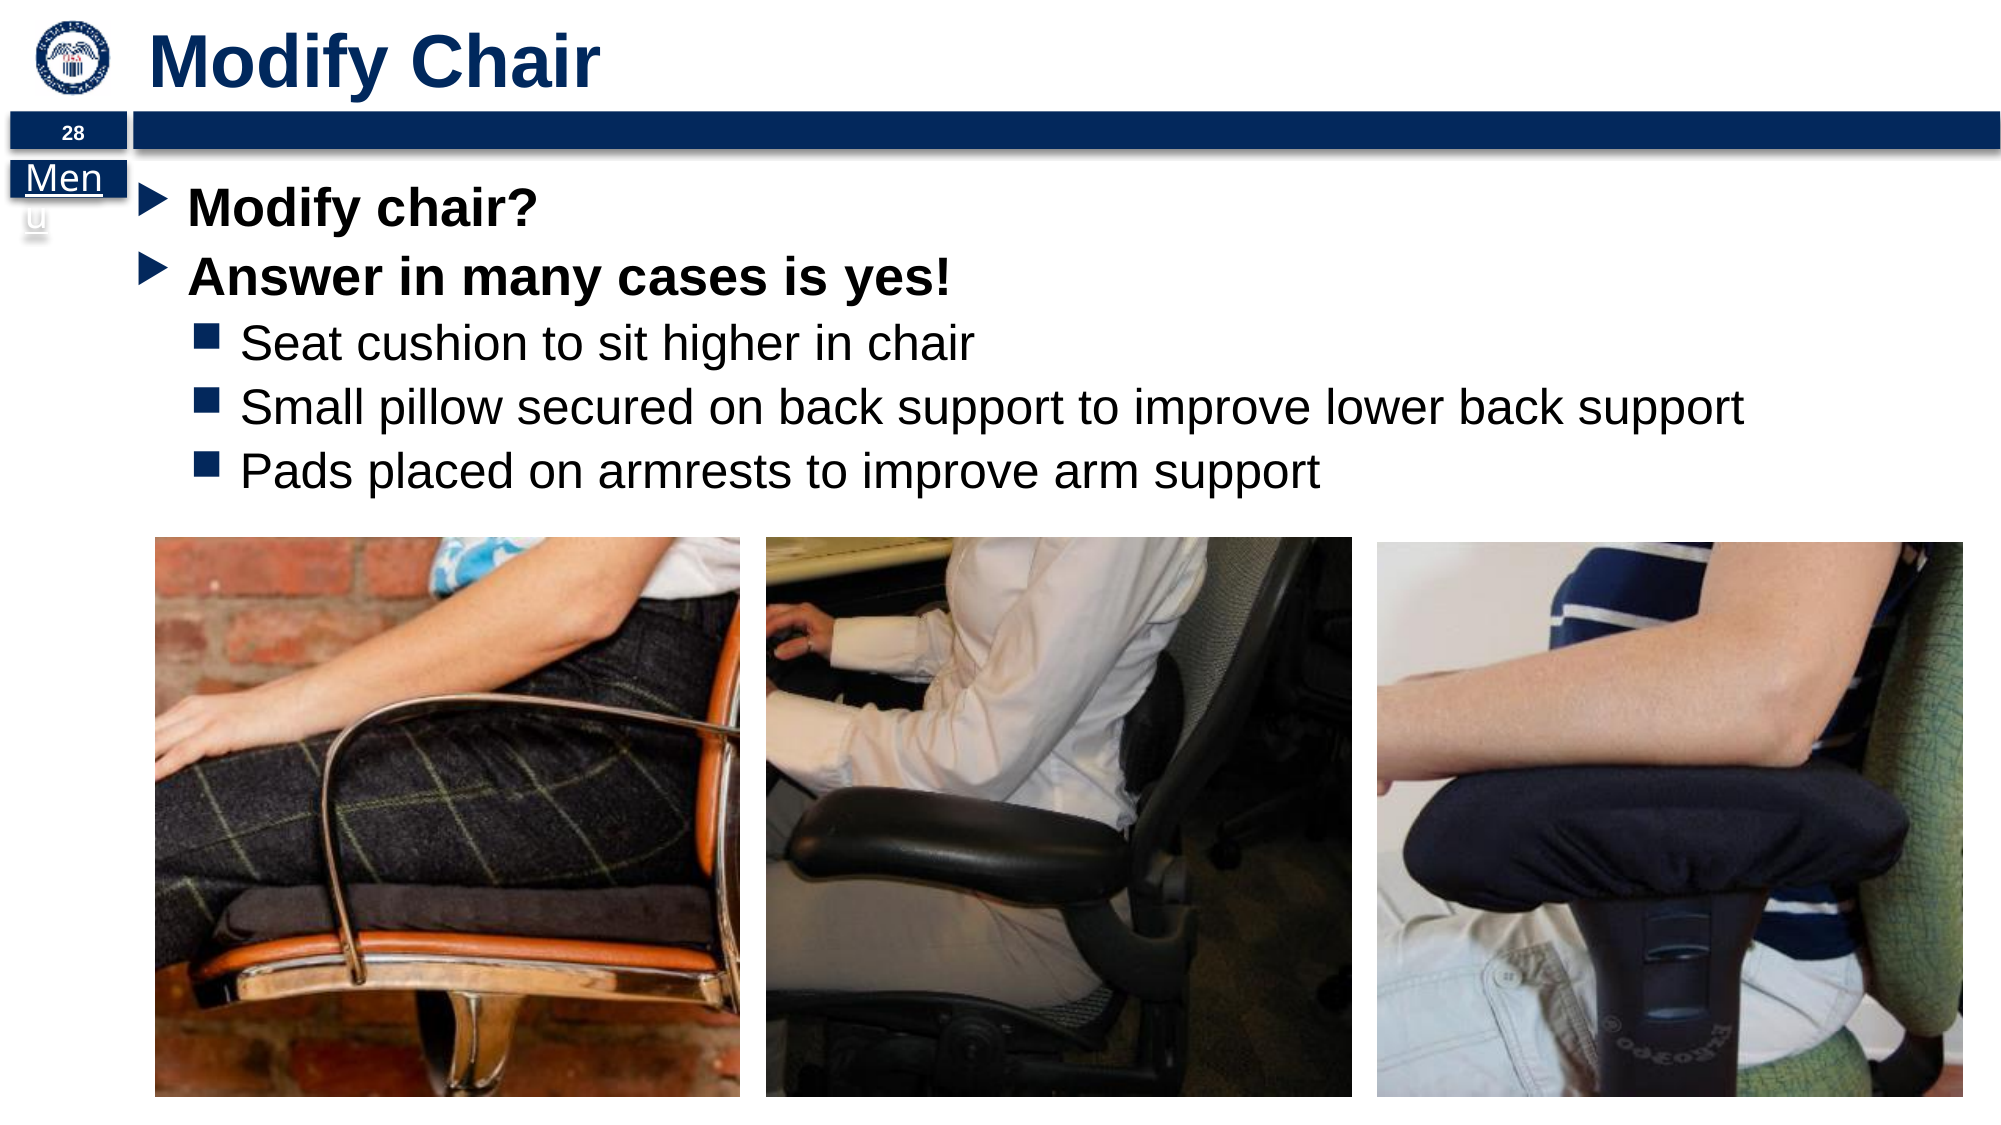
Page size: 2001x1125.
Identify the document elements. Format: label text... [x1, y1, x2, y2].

title Modify Chair [133, 16, 1988, 99]
picture [765, 537, 1352, 1097]
picture [154, 537, 741, 1097]
picture [1377, 541, 1963, 1097]
picture [35, 20, 111, 96]
list Modify chair? Answer in many cases is yes! Seat cushion to sit higher in chair Small pillow secured on back support to improve lower back support Pads placed on armrests to improve arm support [120, 164, 1975, 513]
